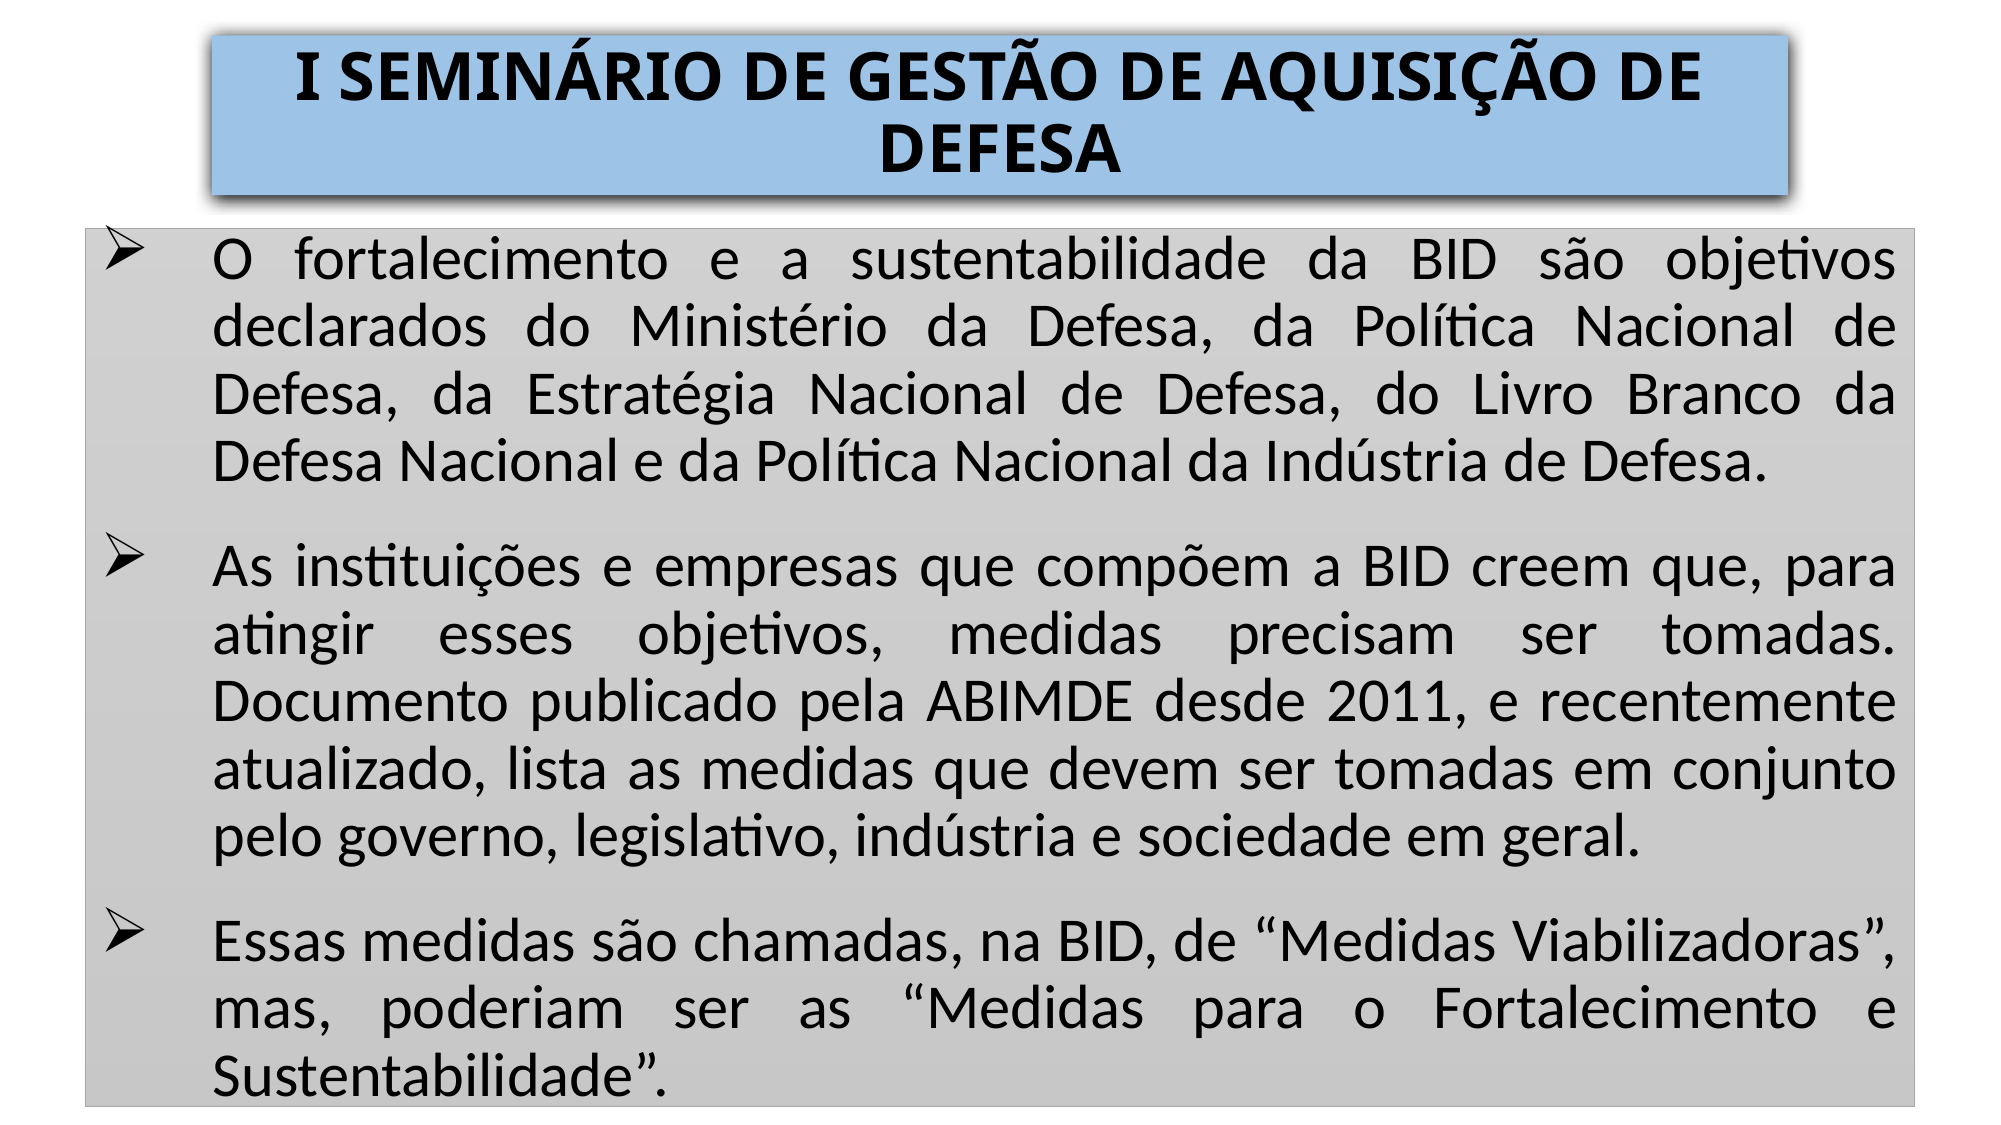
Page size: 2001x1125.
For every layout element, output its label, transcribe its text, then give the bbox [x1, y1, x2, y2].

subtitle O fortalecimento e a sustentabilidade da BID são objetivos declarados do Ministério da Defesa, da Política Nacional de Defesa, da Estratégia Nacional de Defesa, do Livro Branco da Defesa Nacional e da Política Nacional da Indústria de Defesa. As instituições e empresas que compõem a BID creem que, para atingir esses objetivos, medidas precisam ser tomadas. Documento publicado pela ABIMDE desde 2011, e recentemente atualizado, lista as medidas que devem ser tomadas em conjunto pelo governo, legislativo, indústria e sociedade em geral. Essas medidas são chamadas, na BID, de “Medidas Viabilizadoras”, mas, poderiam ser as “Medidas para o Fortalecimento e Sustentabilidade”. [85, 228, 1915, 1107]
title I SEMINÁRIO DE GESTÃO DE AQUISIÇÃO DE DEFESA [211, 35, 1789, 196]
